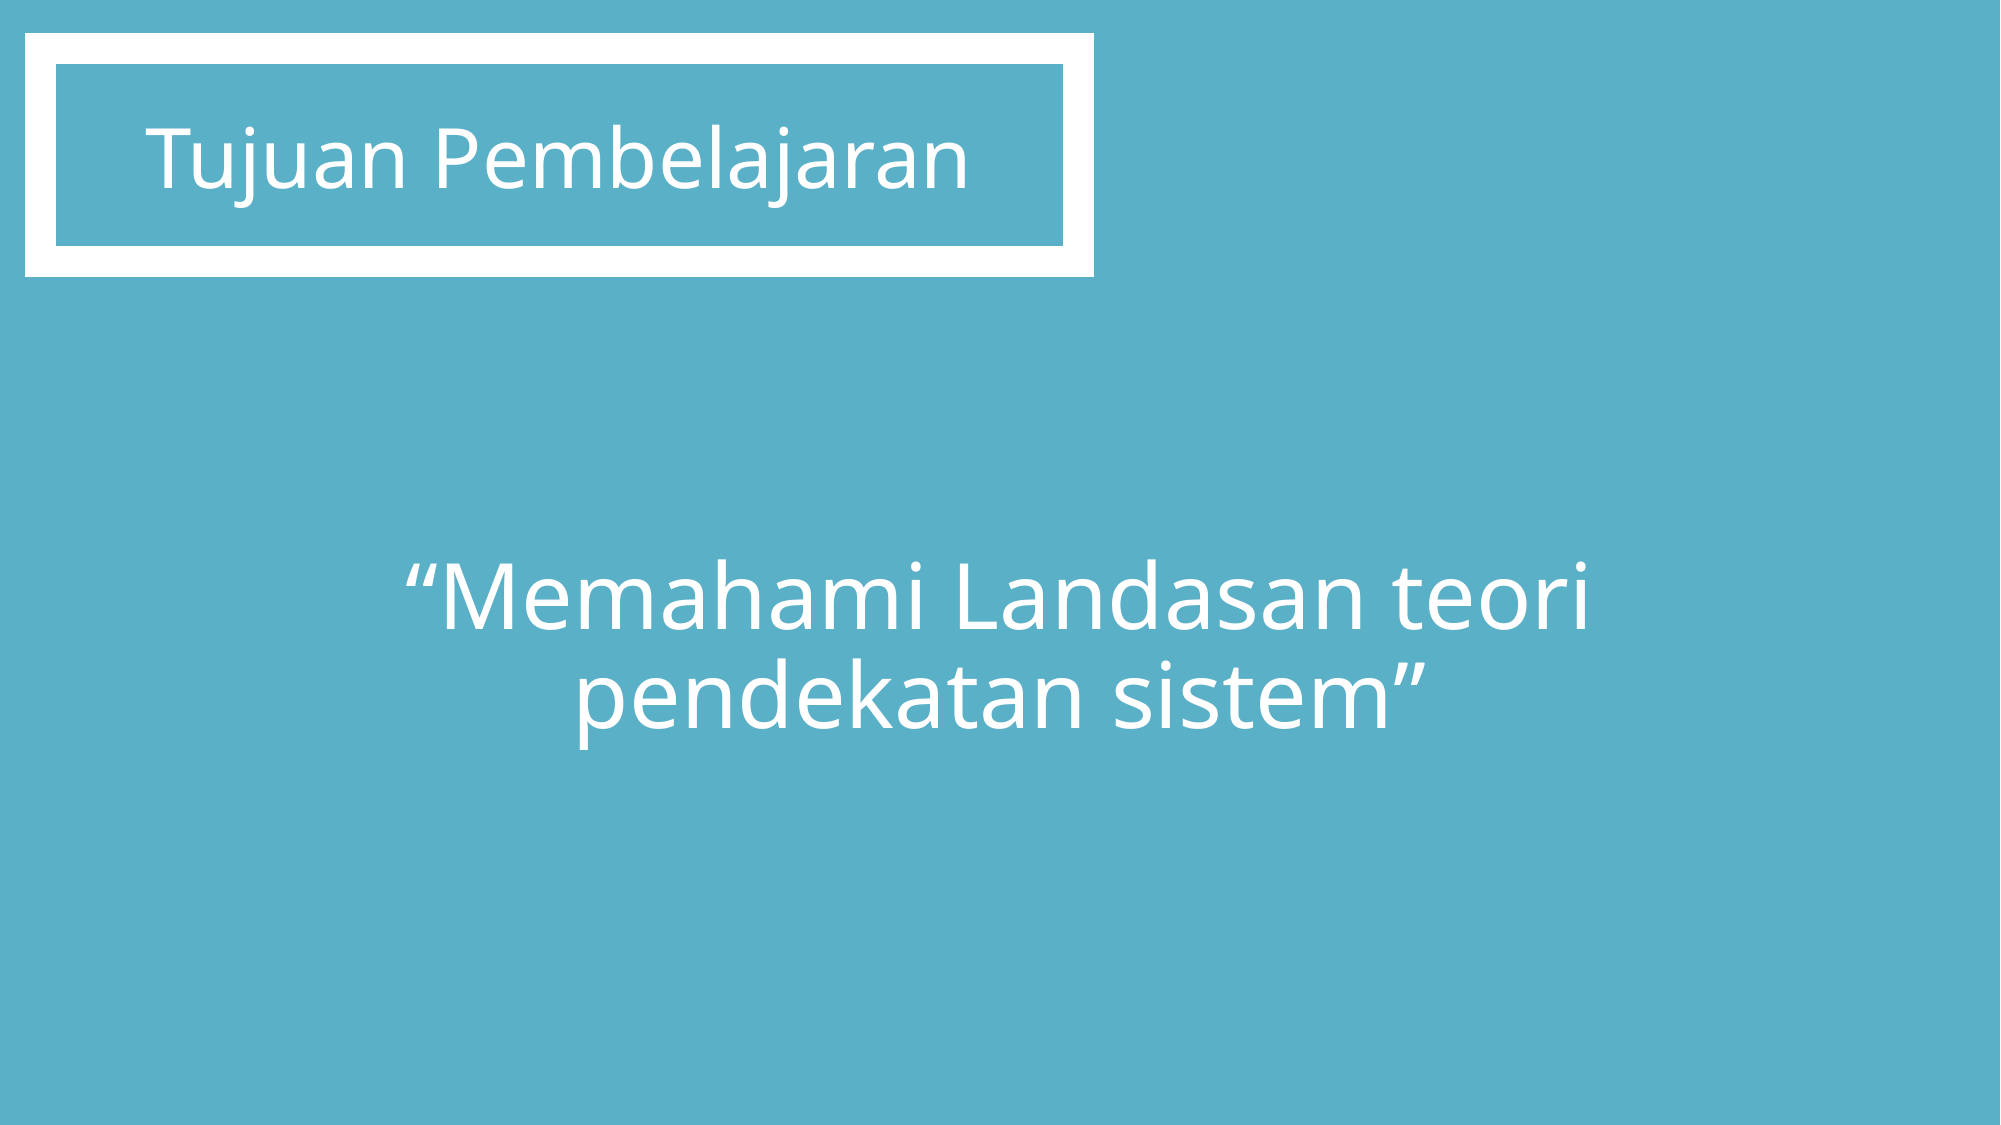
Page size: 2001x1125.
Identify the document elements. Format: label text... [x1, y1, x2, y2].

text_box [40, 47, 1079, 97]
text_box Tujuan Pembelajaran [0, 97, 1198, 213]
title “Memahami Landasan teori pendekatan sistem” [241, 421, 1759, 877]
text_box [40, 213, 1079, 263]
